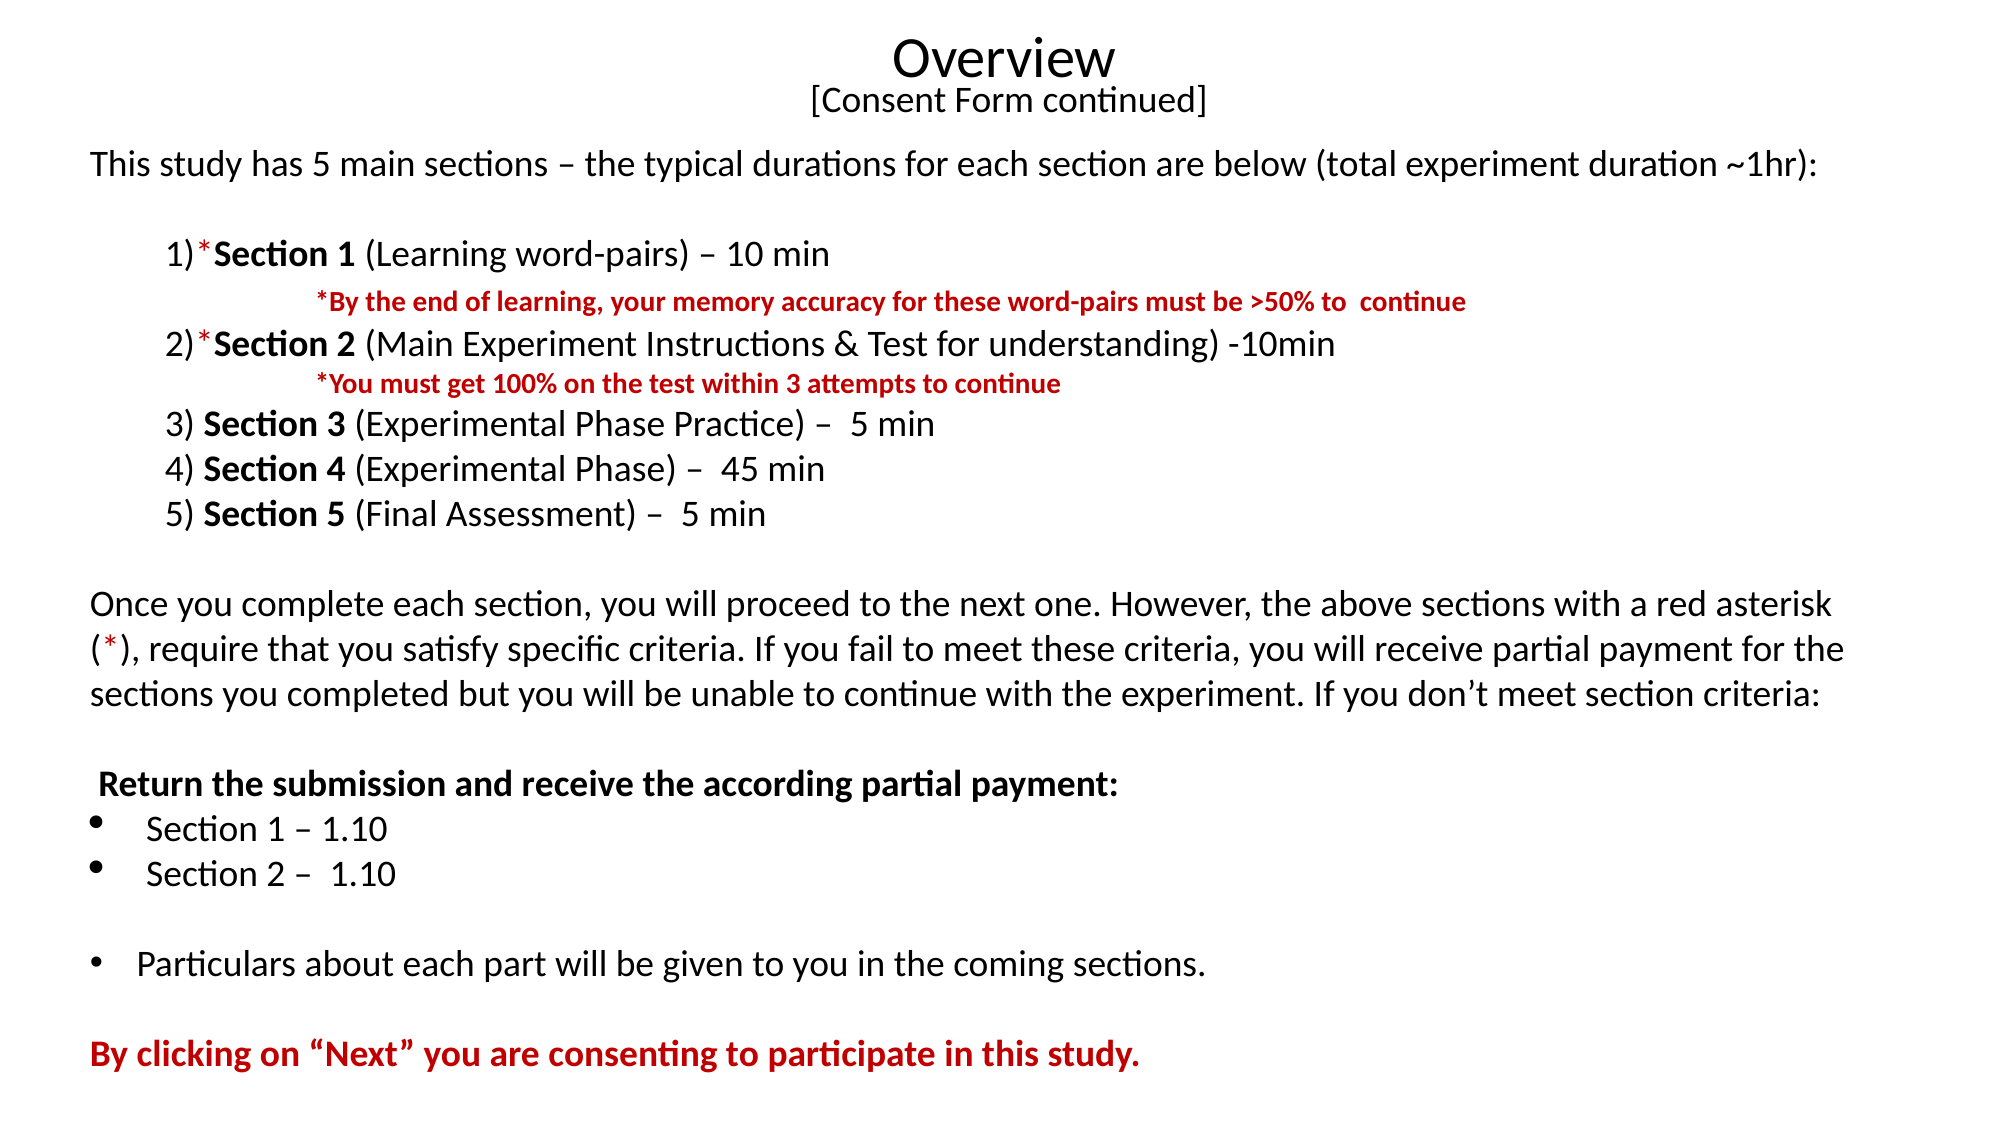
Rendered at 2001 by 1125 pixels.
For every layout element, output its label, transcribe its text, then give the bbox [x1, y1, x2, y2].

text_box Overview [455, 11, 1553, 87]
text_box This study has 5 main sections – the typical durations for each section are below (total experiment duration ~1hr): 1)*Section 1 (Learning word-pairs) – 10 min *By the end of learning, your memory accuracy for these word-pairs must be >50% to continue 2)*Section 2 (Main Experiment Instructions & Test for understanding) -10min *You must get 100% on the test within 3 attempts to continue 3) Section 3 (Experimental Phase Practice) – 5 min 4) Section 4 (Experimental Phase) – 45 min 5) Section 5 (Final Assessment) – 5 min Once you complete each section, you will proceed to the next one. However, the above sections with a red asterisk (*), require that you satisfy specific criteria. If you fail to meet these criteria, you will receive partial payment for the sections you completed but you will be unable to continue with the experiment. If you don’t meet section criteria: Return the submission and receive the according partial payment: Section 1 – 1.10 Section 2 – 1.10 Particulars about each part will be given to you in the coming sections. By clicking on “Next” you are consenting to participate in this study. [75, 87, 1871, 1125]
text_box [Consent Form continued] [795, 67, 1295, 127]
